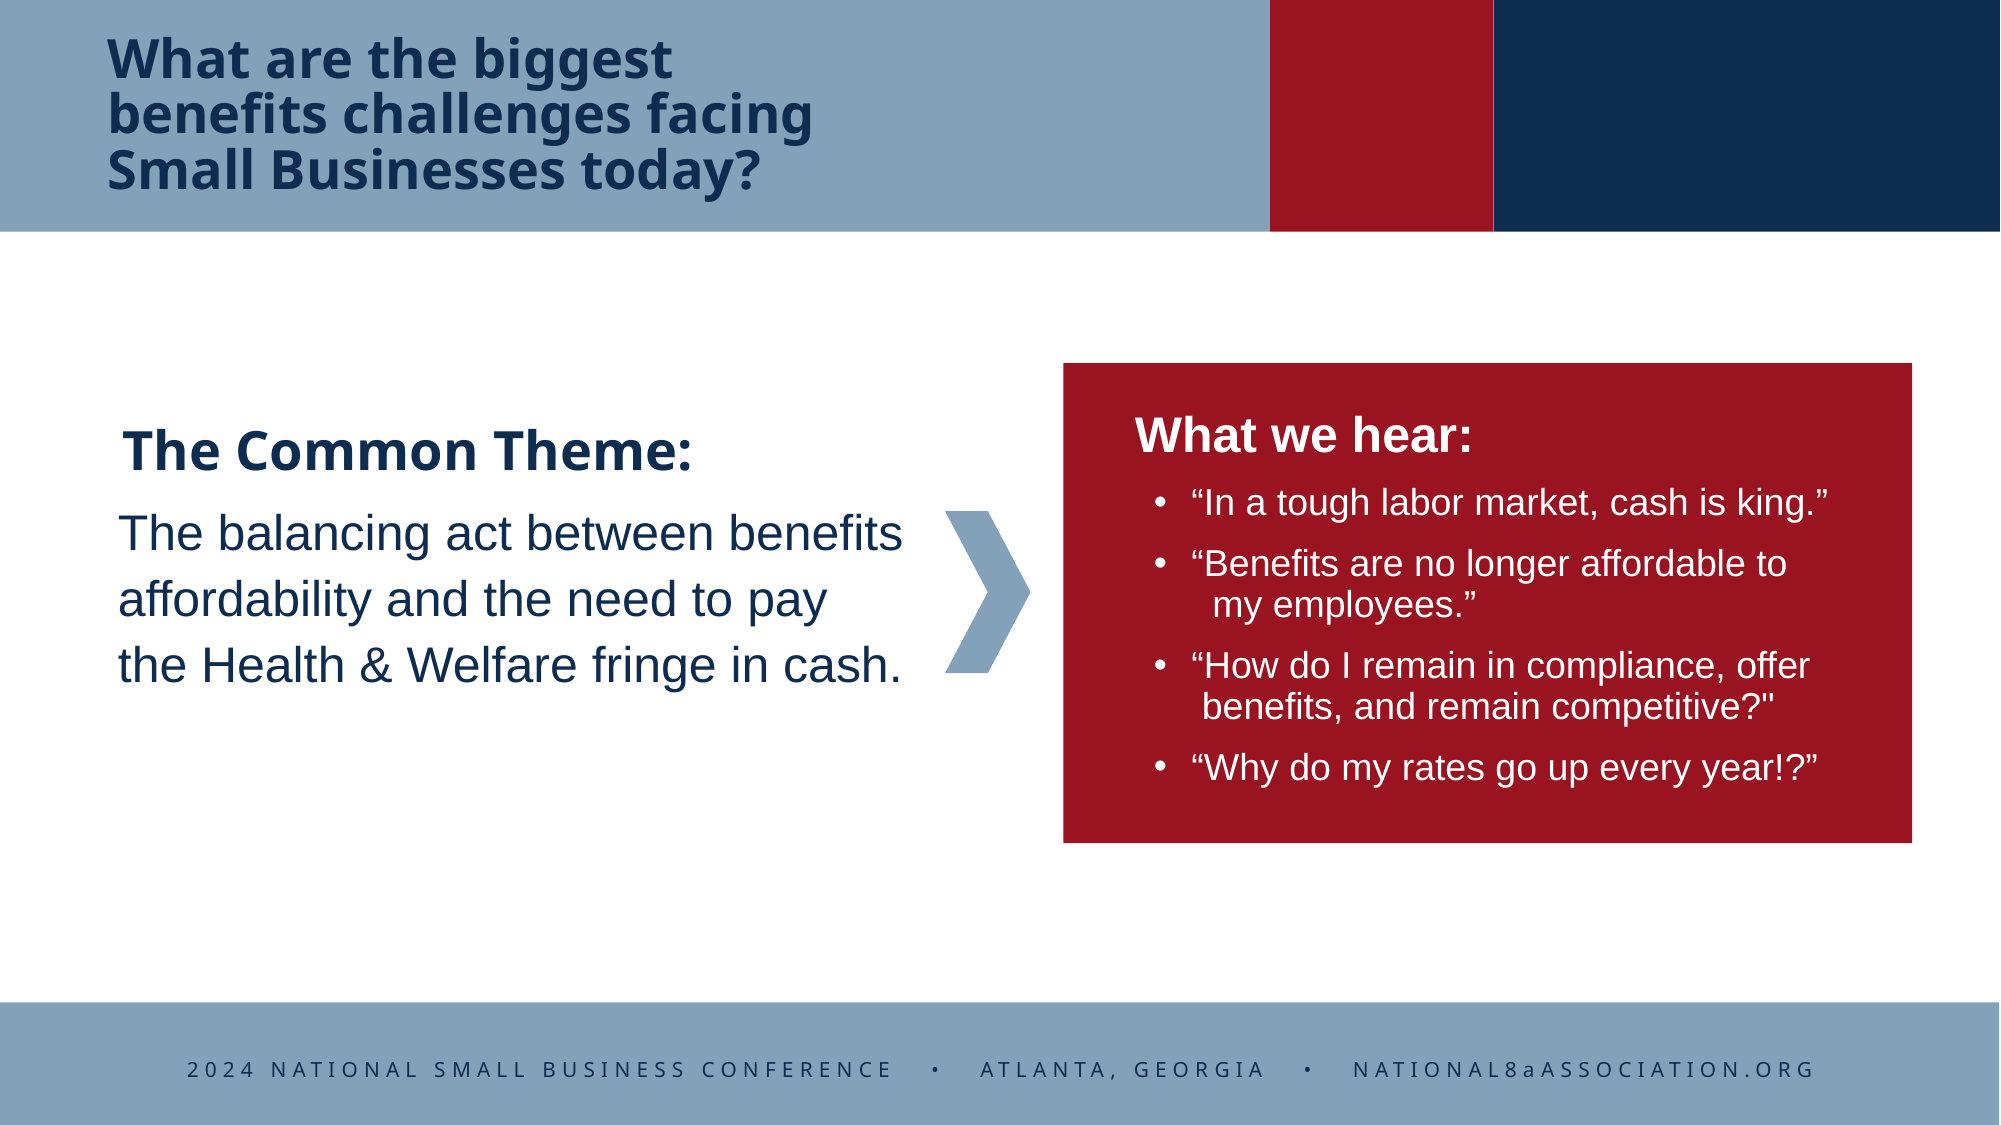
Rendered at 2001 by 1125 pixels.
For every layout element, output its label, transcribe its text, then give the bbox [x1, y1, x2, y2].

text_box The balancing act between benefits affordability and the need to pay the Health & Welfare fringe in cash. [102, 487, 926, 700]
text_box The Common Theme: [107, 393, 825, 489]
text_box What we hear: [1119, 401, 1506, 468]
list “In a tough labor market, cash is king.” “Benefits are no longer affordable to my employees.” “How do I remain in compliance, offer benefits, and remain competitive?" “Why do my rates go up every year!?” [1138, 475, 1913, 817]
text_box [1062, 362, 1913, 844]
text_box [943, 509, 1032, 675]
title What are the biggest benefits challenges facing Small Businesses today? [92, 0, 1268, 208]
